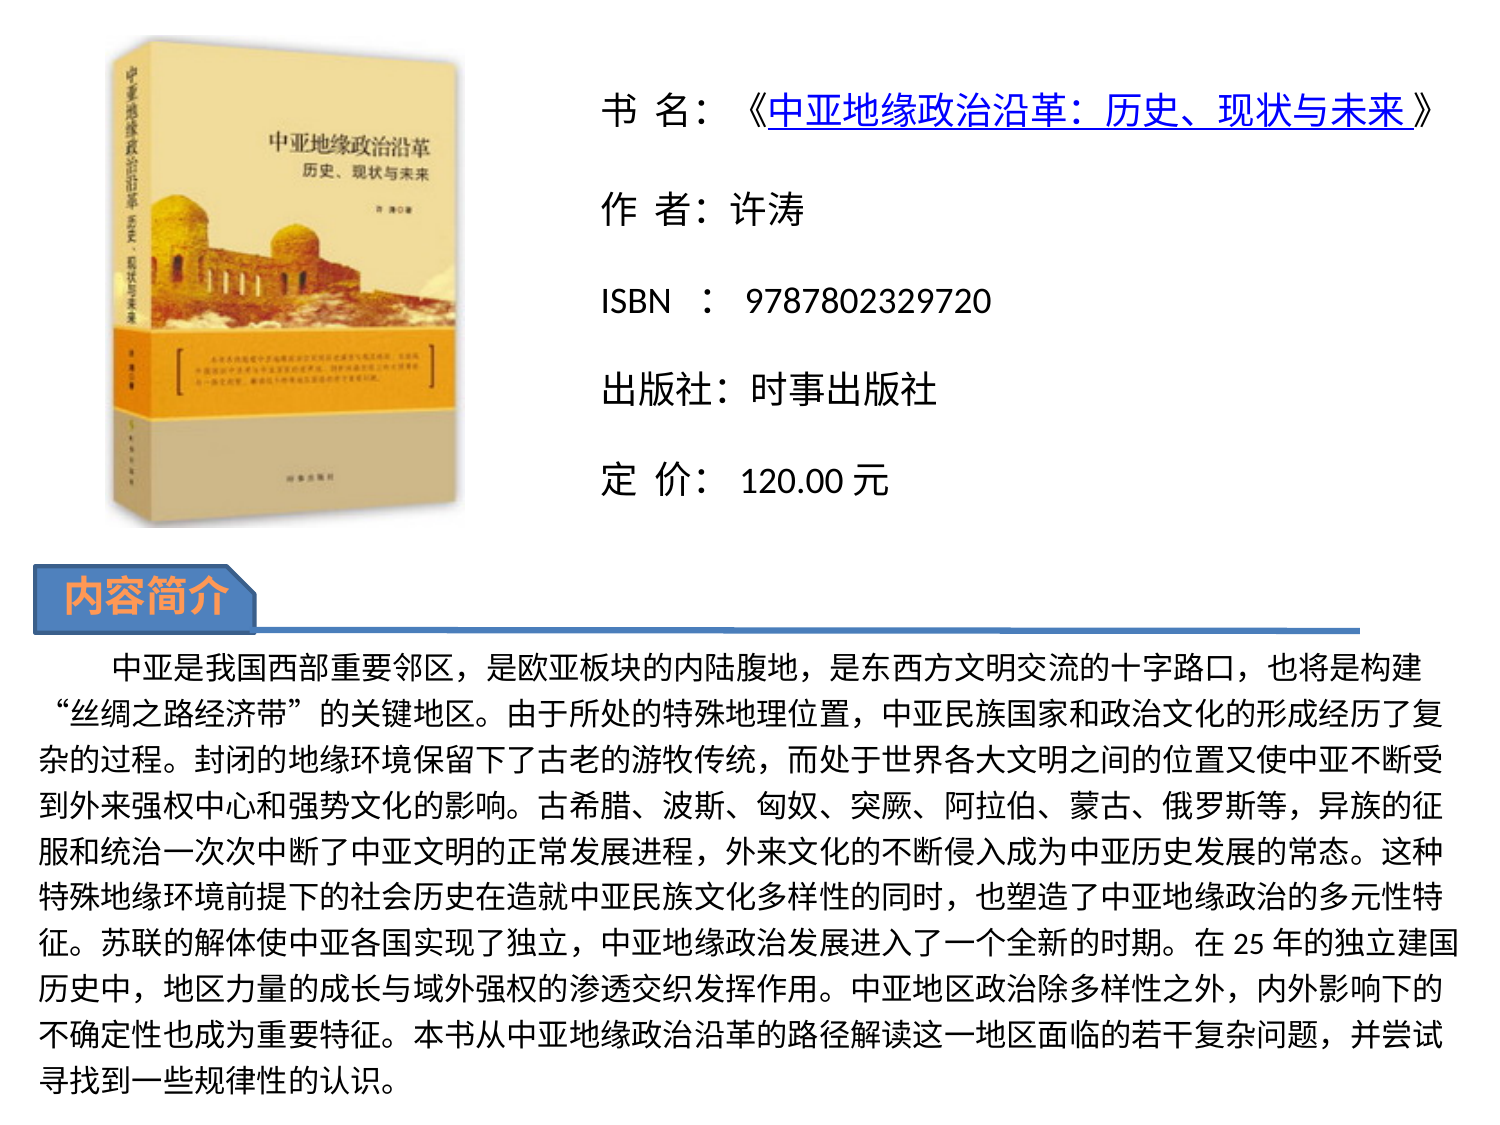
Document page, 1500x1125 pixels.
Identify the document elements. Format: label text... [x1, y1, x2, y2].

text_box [34, 562, 1361, 634]
text_box 书 名：《中亚地缘政治沿革：历史、现状与未来 》 作 者：许涛 ISBN ：9787802329720 出版社：时事出版社 定 价：120.00元 [585, 79, 1500, 509]
picture [105, 34, 466, 528]
text_box 中亚是我国西部重要邻区，是欧亚板块的内陆腹地，是东西方文明交流的十字路口，也将是构建“丝绸之路经济带”的关键地区。由于所处的特殊地理位置，中亚民族国家和政治文化的形成经历了复杂的过程。封闭的地缘环境保留下了古老的游牧传统，而处于世界各大文明之间的位置又使中亚不断受到外来强权中心和强势文化的影响。古希腊、波斯、匈奴、突厥、阿拉伯、蒙古、俄罗斯等，异族的征服和统治一次次中断了中亚文明的正常发展进程，外来文化的不断侵入成为中亚历史发展的常态。这种特殊地缘环境前提下的社会历史在造就中亚民族文化多样性的同时，也塑造了中亚地缘政治的多元性特征。苏联的解体使中亚各国实现了独立，中亚地缘政治发展进入了一个全新的时期。在25年的独立建国历史中，地区力量的成长与域外强权的渗透交织发挥作用。中亚地区政治除多样性之外，内外影响下的不确定性也成为重要特征。本书从中亚地缘政治沿革的路径解读这一地区面临的若干复杂问题，并尝试寻找到一些规律性的认识。 [23, 632, 1477, 1106]
